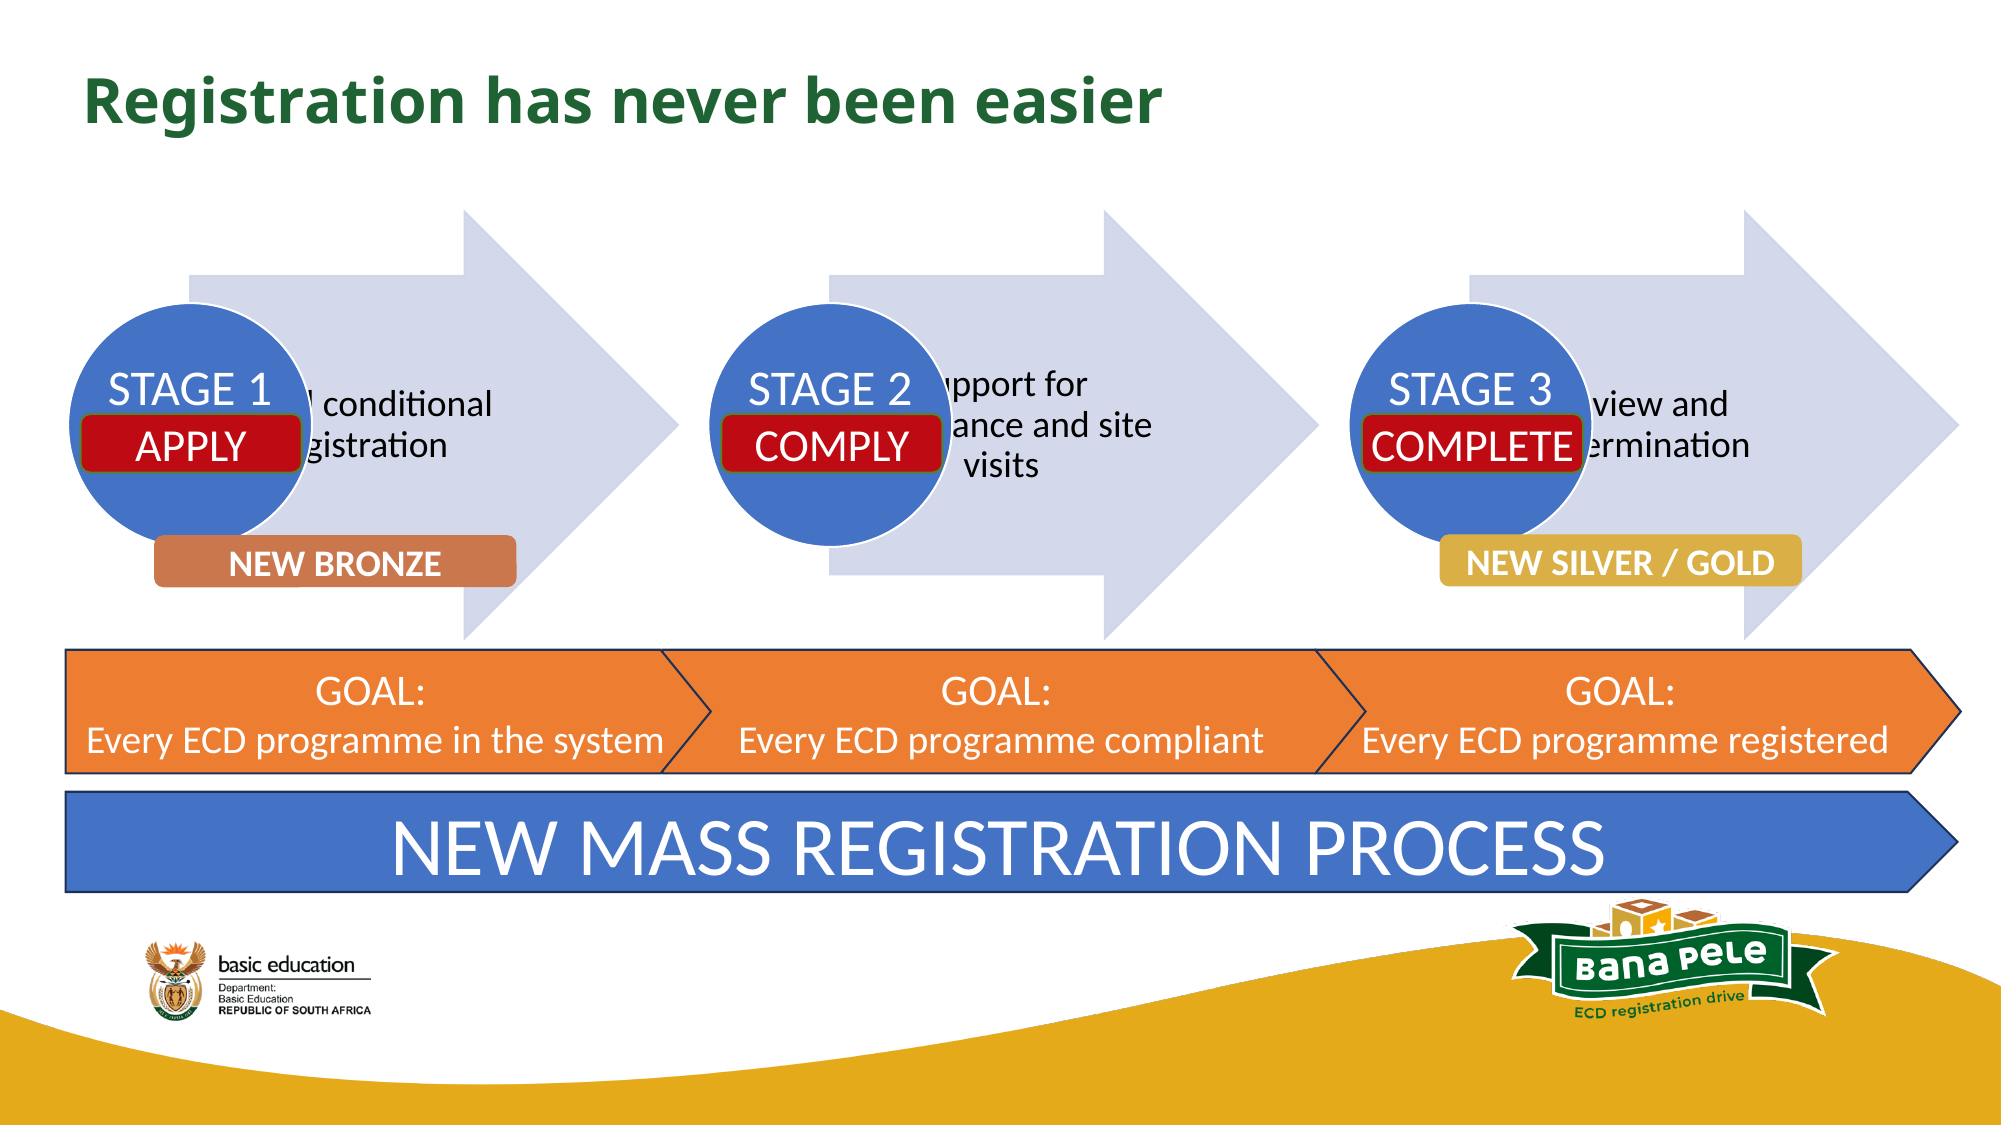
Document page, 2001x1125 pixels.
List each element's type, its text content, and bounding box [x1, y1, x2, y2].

picture [0, 875, 2001, 1125]
text_box GOAL: Every ECD programme in the system [64, 648, 713, 775]
text_box GOAL: Every ECD programme compliant [662, 665, 1367, 775]
text_box GOAL: Every ECD programme registered [1317, 665, 1963, 775]
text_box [67, 185, 1960, 665]
text_box NEW MASS REGISTRATION PROCESS [64, 790, 1960, 894]
text_box Registration has never been easier [67, 33, 1973, 144]
